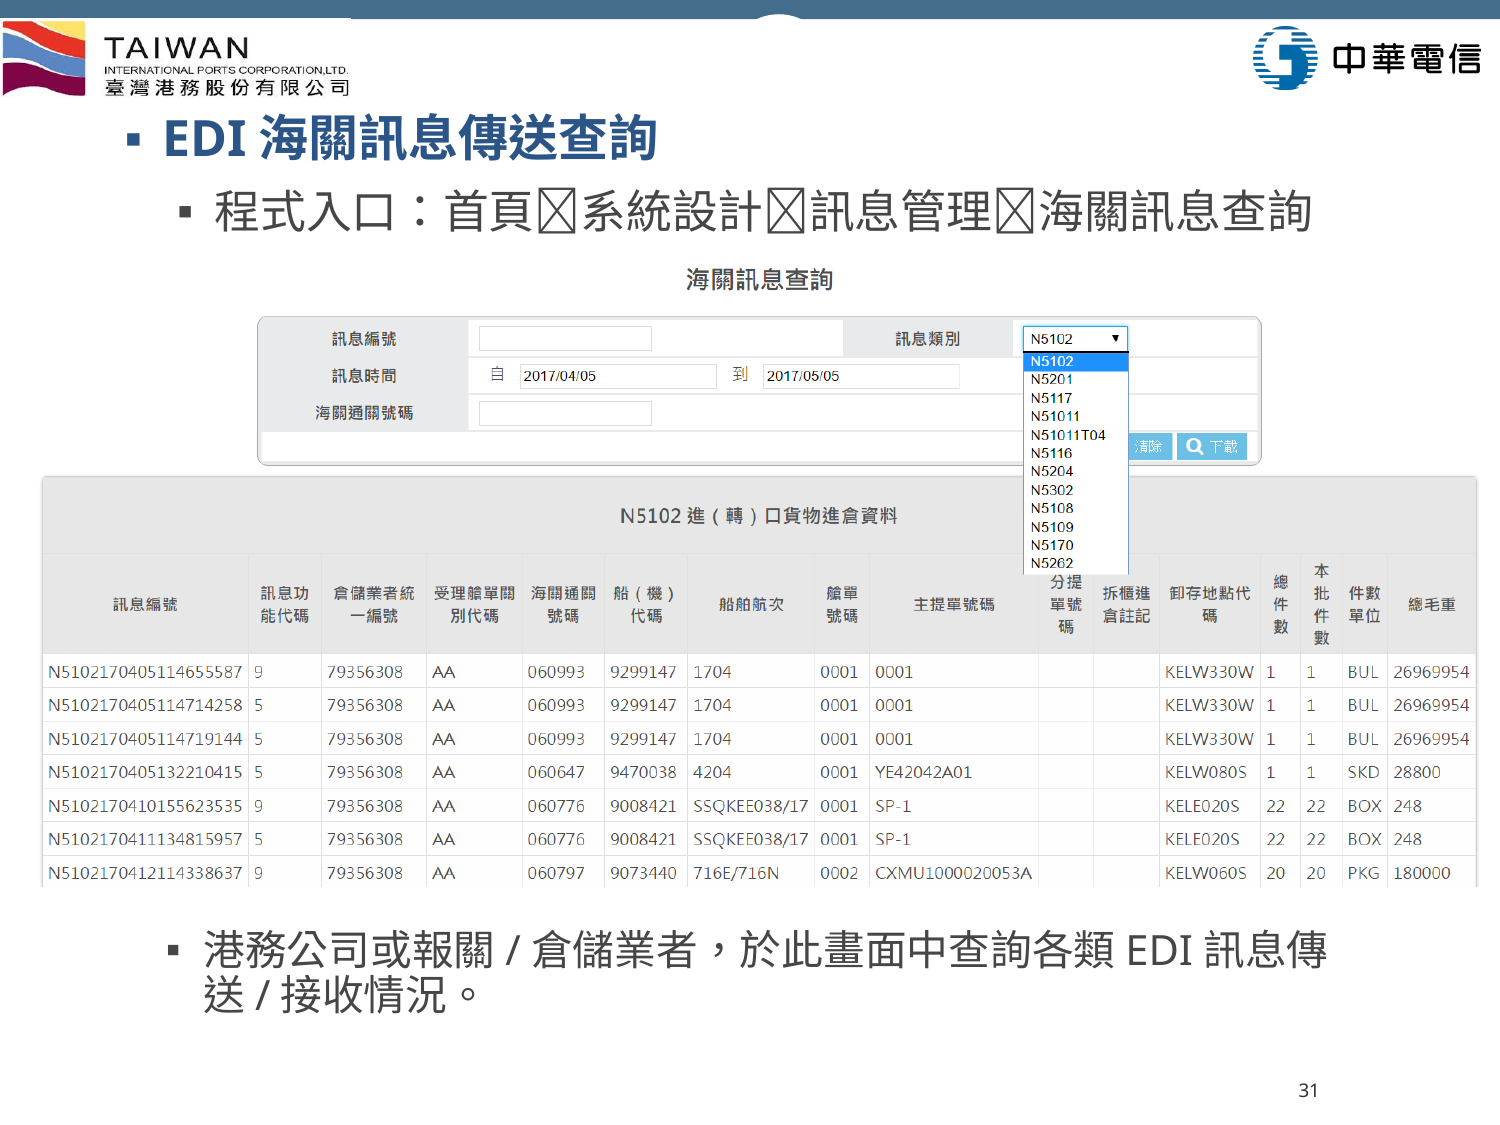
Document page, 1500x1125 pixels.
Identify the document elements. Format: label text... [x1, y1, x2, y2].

picture [0, 18, 351, 98]
list 港務公司或報關/倉儲業者，於此畫面中查詢各類EDI訊息傳送/接收情況。 [90, 921, 1439, 1092]
picture [1253, 26, 1481, 90]
picture [31, 255, 1488, 887]
slide_number 30 [1257, 1092, 1335, 1114]
text_box EDI海關訊息傳送查詢 程式入口：首頁系統設計訊息管理海關訊息查詢 [102, 106, 1439, 255]
